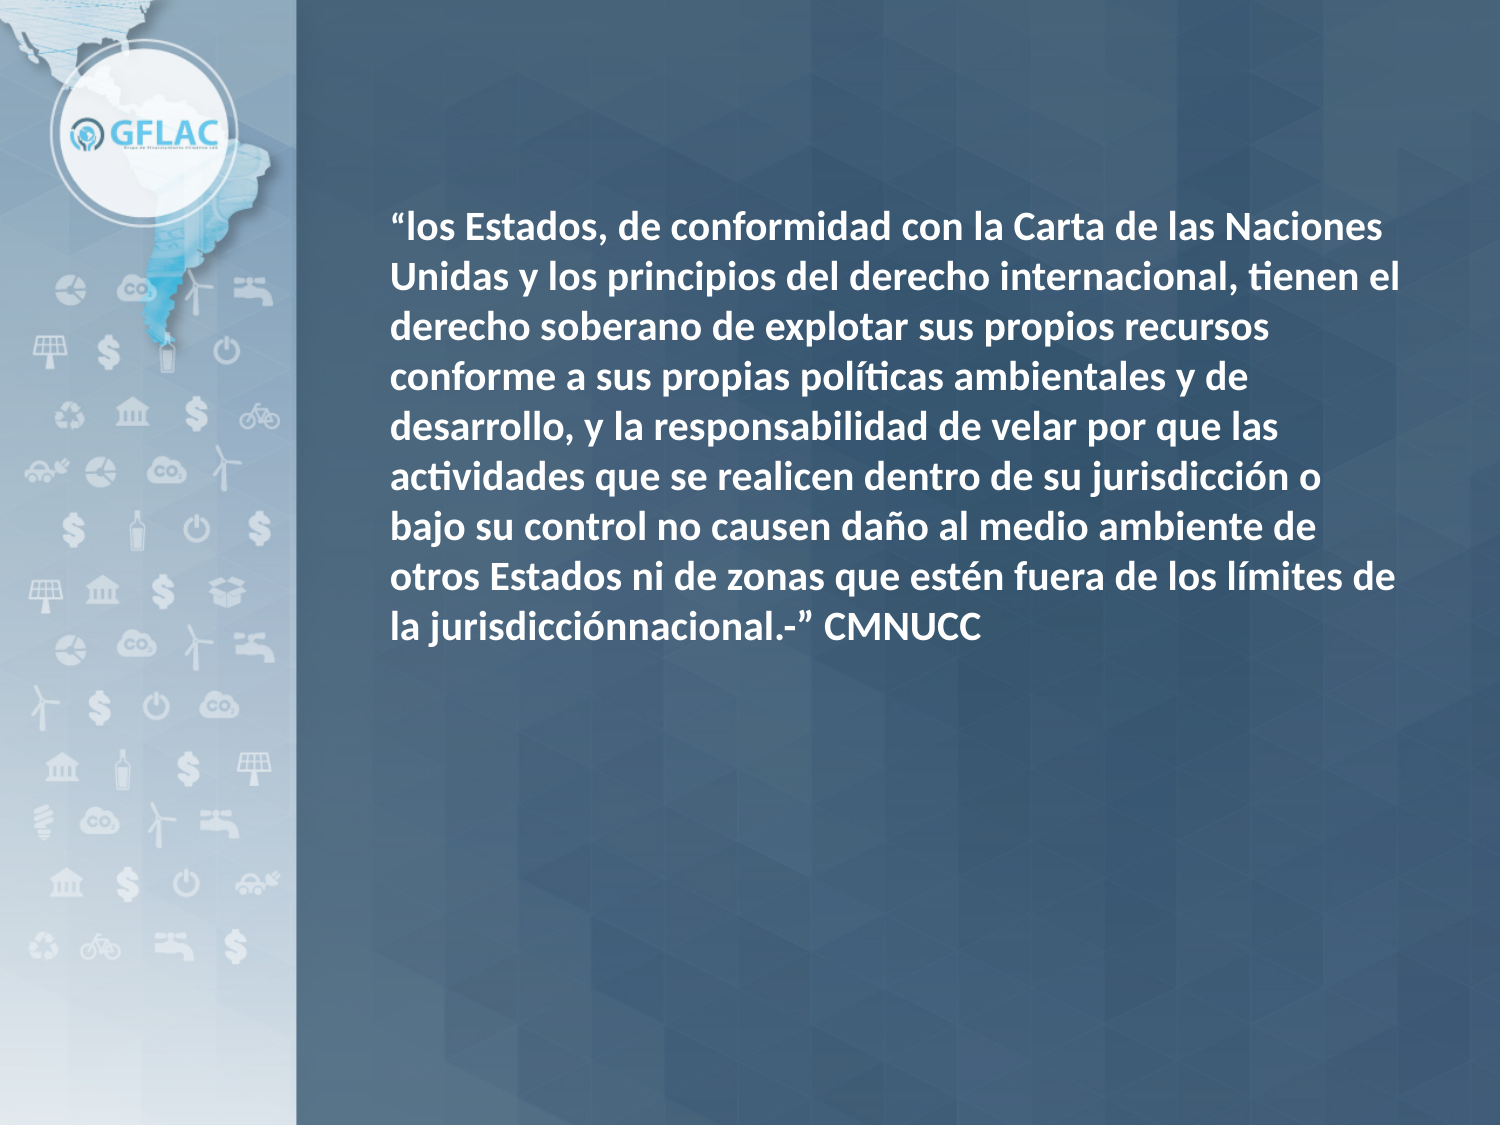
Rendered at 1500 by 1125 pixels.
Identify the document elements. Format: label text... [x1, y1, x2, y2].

text_box “los Estados, de conformidad con la Carta de las Naciones Unidas y los principios del derecho internacional, tienen el derecho soberano de explotar sus propios recursos conforme a sus propias políticas ambientales y de desarrollo, y la responsabilidad de velar por que las actividades que se realicen dentro de su jurisdicción o bajo su control no causen daño al medio ambiente de otros Estados ni de zonas que estén fuera de los límites de la jurisdicciónnacional.-” CMNUCC [375, 191, 1419, 657]
picture [0, 0, 1500, 1125]
